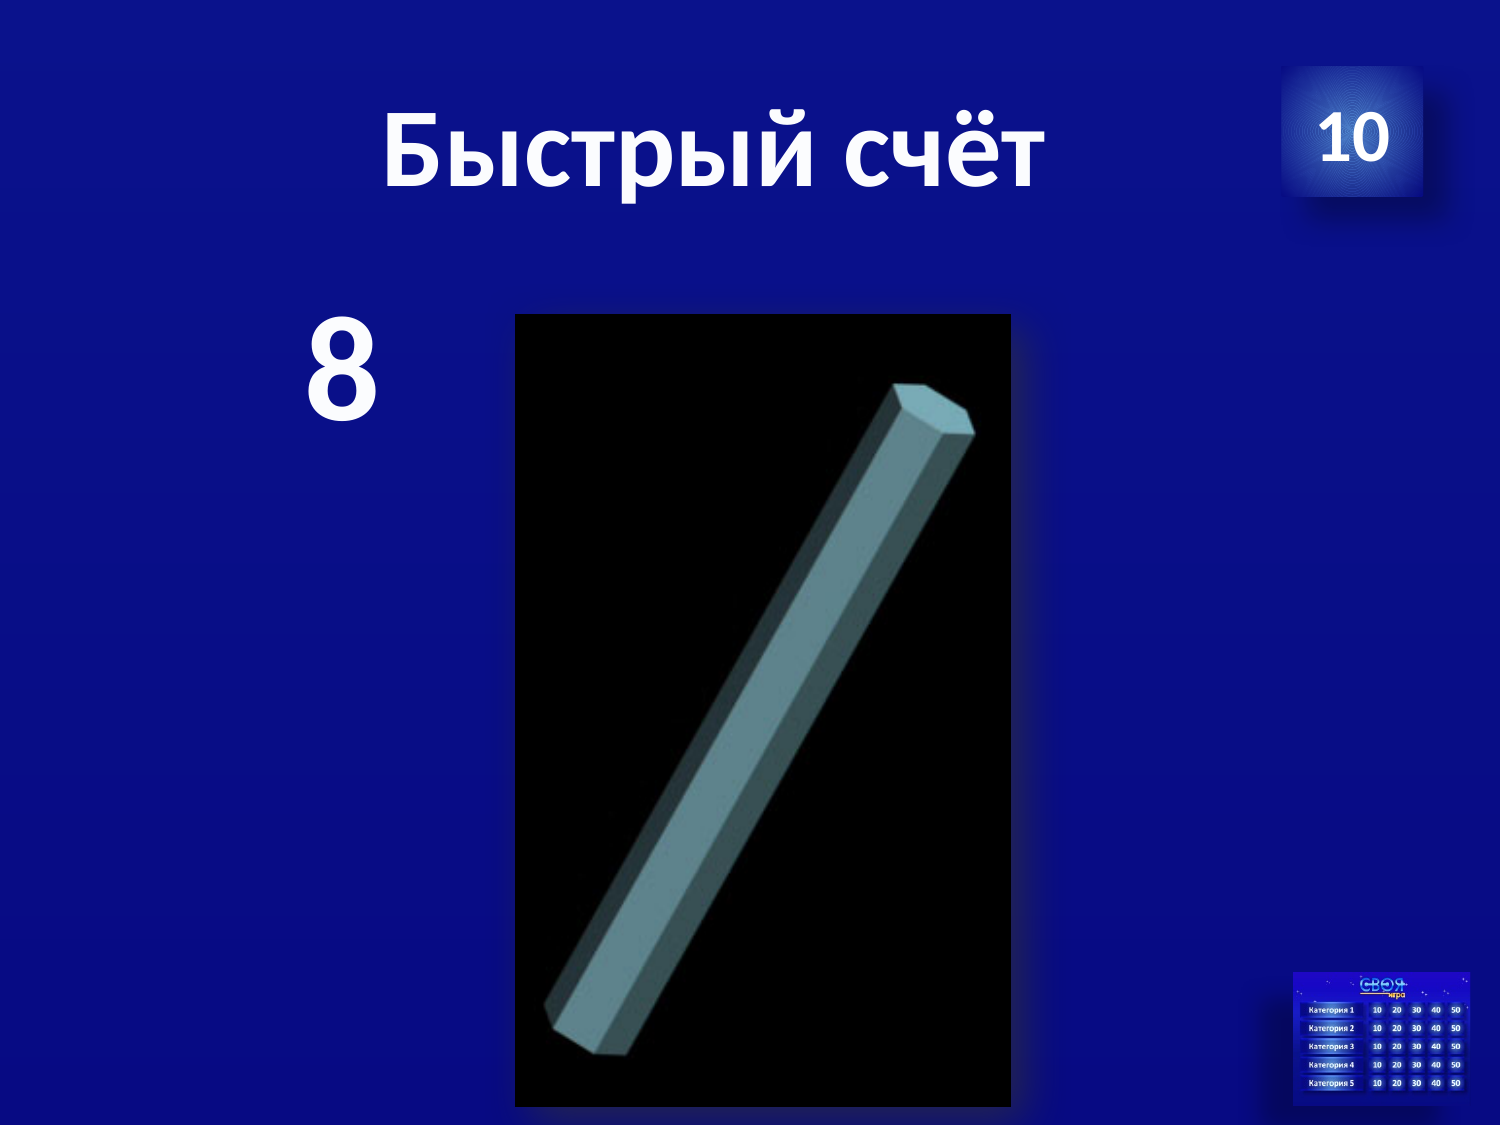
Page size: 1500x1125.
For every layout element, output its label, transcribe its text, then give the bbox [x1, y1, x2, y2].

text_box Быстрый счёт [58, 66, 1370, 217]
picture [1293, 972, 1471, 1106]
picture [515, 314, 1012, 1108]
text_box 10 [1279, 64, 1425, 198]
list 8 [289, 262, 1425, 1000]
